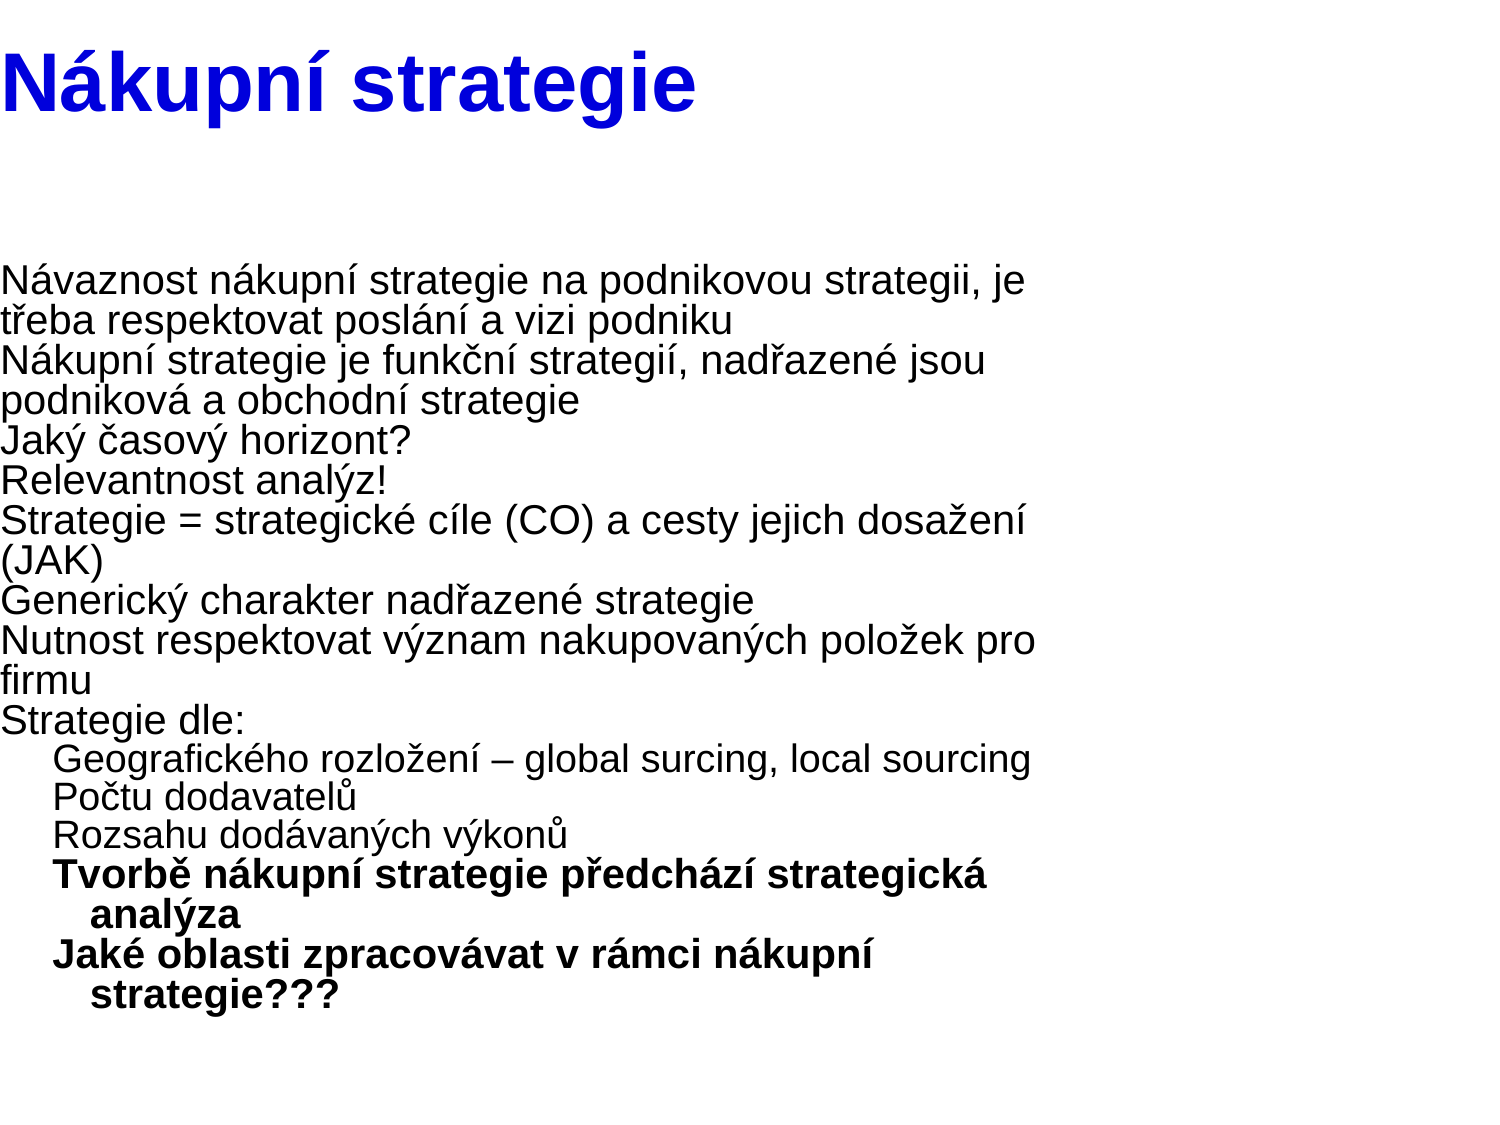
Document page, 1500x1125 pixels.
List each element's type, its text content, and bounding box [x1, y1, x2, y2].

list Návaznost nákupní strategie na podnikovou strategii, je třeba respektovat poslání a vizi podniku Nákupní strategie je funkční strategií, nadřazené jsou podniková a obchodní strategie Jaký časový horizont? Relevantnost analýz! Strategie = strategické cíle (CO) a cesty jejich dosažení (JAK) Generický charakter nadřazené strategie Nutnost respektovat význam nakupovaných položek pro firmu Strategie dle: Geografického rozložení – global surcing, local sourcing Počtu dodavatelů Rozsahu dodávaných výkonů Tvorbě nákupní strategie předchází strategická analýza Jaké oblasti zpracovávat v rámci nákupní strategie??? [0, 262, 1130, 1071]
title Nákupní strategie [0, 45, 1350, 233]
